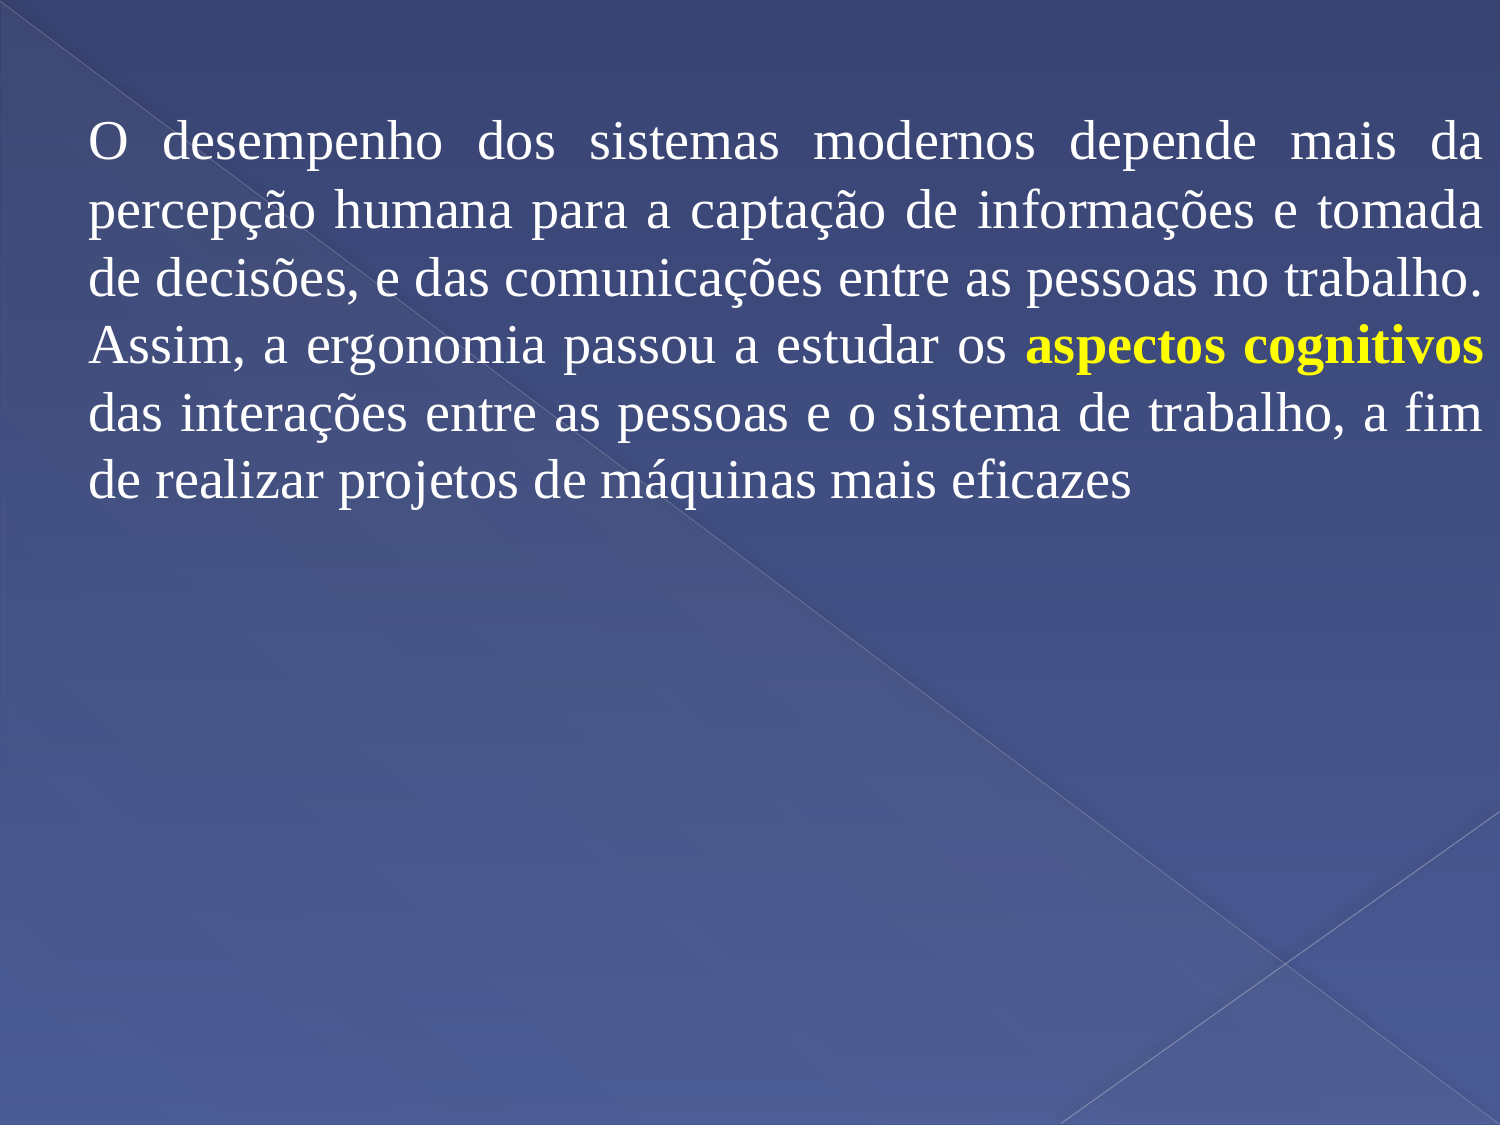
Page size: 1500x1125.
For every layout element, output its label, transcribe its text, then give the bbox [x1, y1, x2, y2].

list O desempenho dos sistemas modernos depende mais da percepção humana para a captação de informações e tomada de decisões, e das comunicações entre as pessoas no trabalho. Assim, a ergonomia passou a estudar os aspectos cognitivos das interações entre as pessoas e o sistema de trabalho, a fim de realizar projetos de máquinas mais eficazes [0, 90, 1500, 1125]
